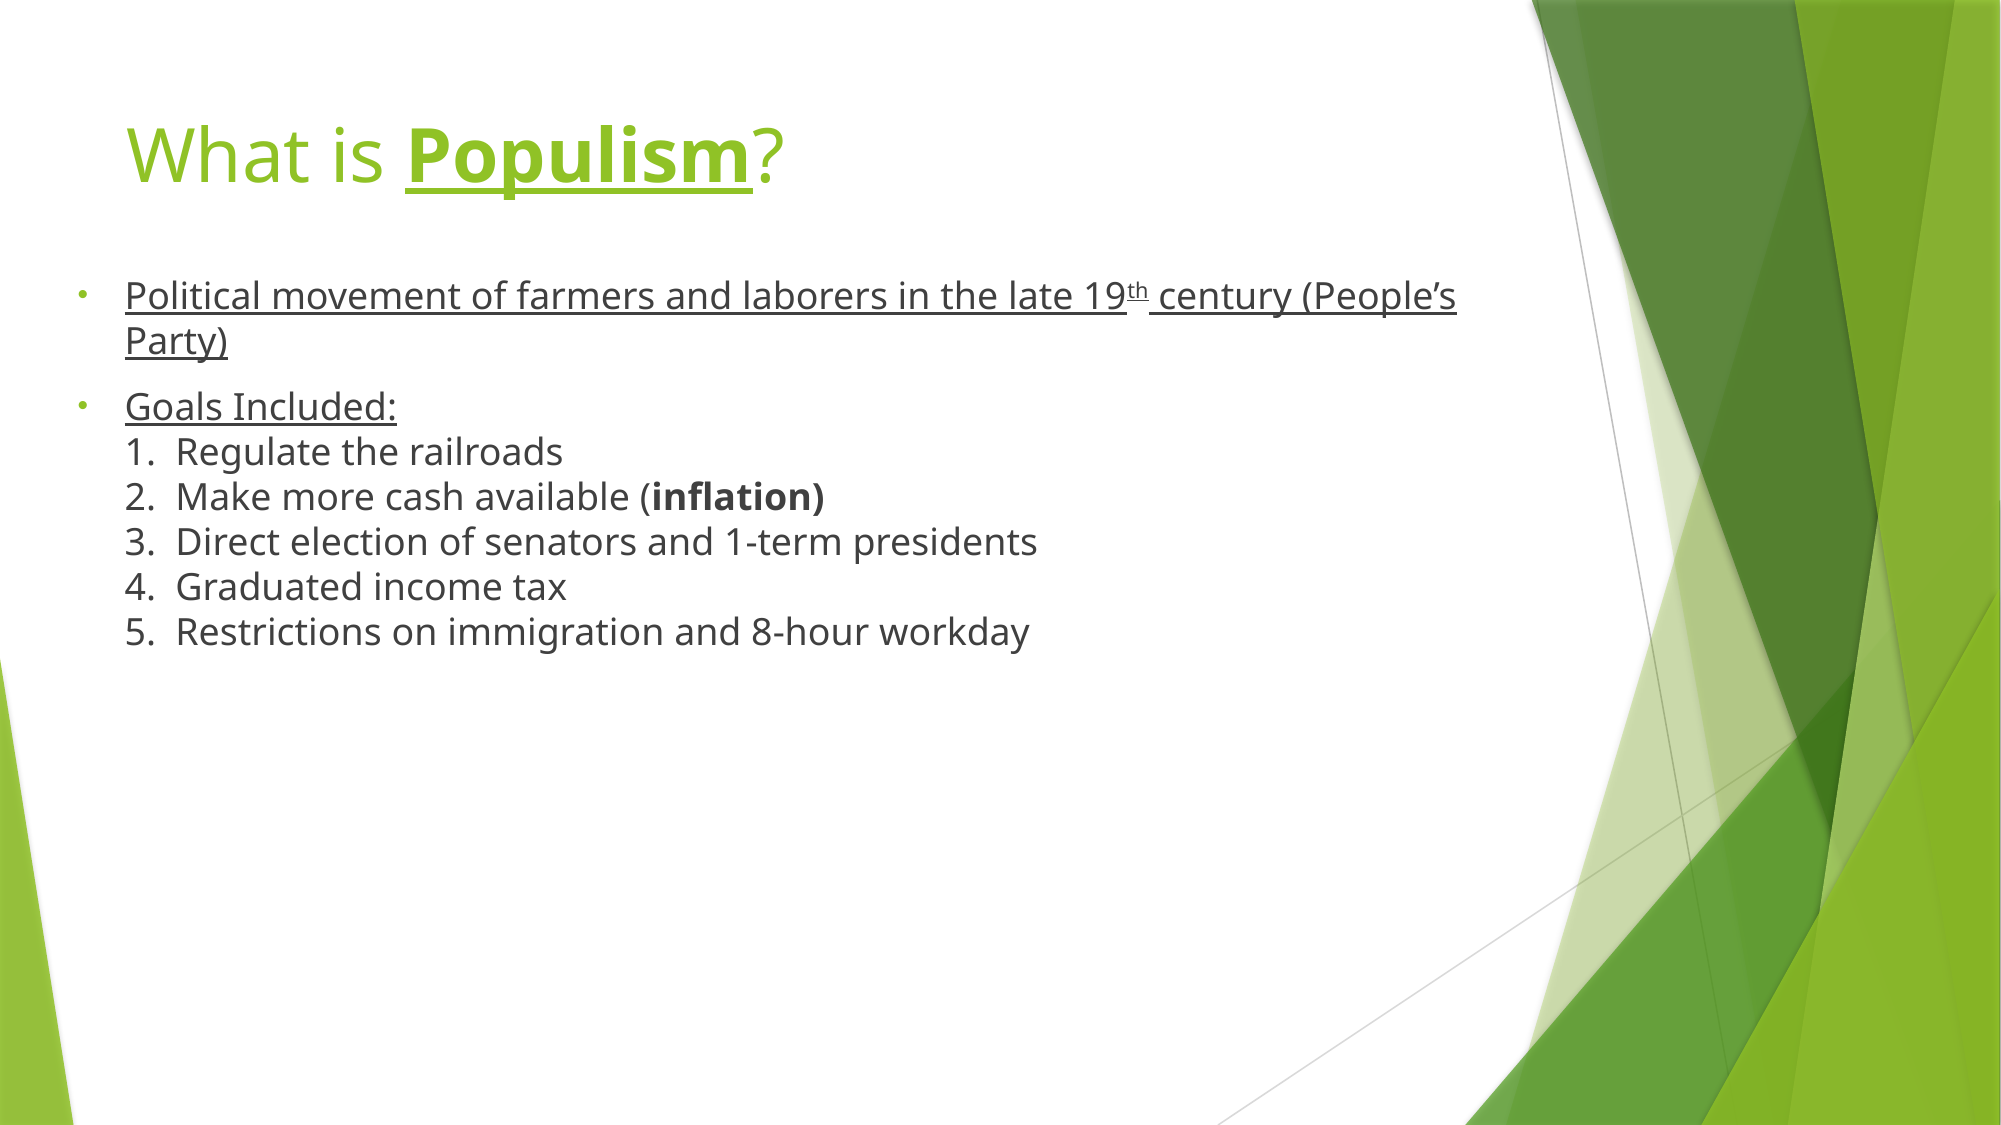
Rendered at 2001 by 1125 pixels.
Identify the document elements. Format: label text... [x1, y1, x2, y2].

title What is Populism? [111, 99, 1522, 317]
list Political movement of farmers and laborers in the late 19th century (People’s Party) Goals Included: 1. Regulate the railroads 2. Make more cash available (inflation) 3. Direct election of senators and 1-term presidents 4. Graduated income tax 5. Restrictions on immigration and 8-hour workday [62, 264, 1473, 902]
